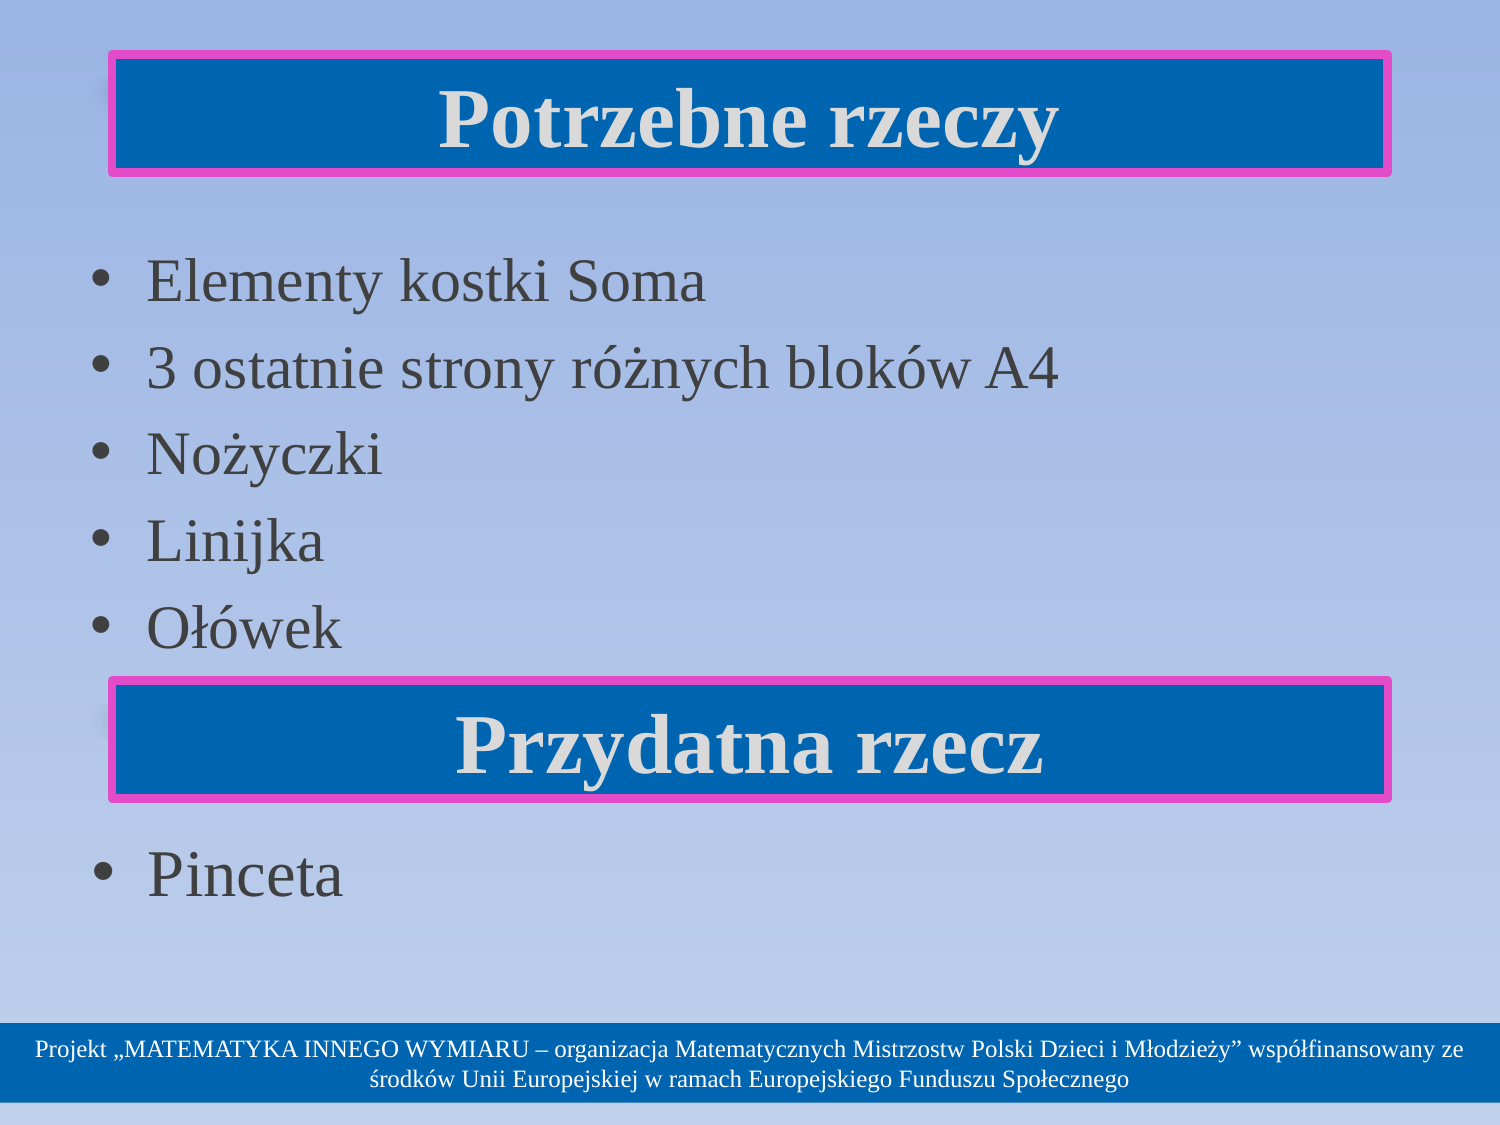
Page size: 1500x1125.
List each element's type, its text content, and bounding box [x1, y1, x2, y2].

text_box Potrzebne rzeczy [112, 54, 1388, 173]
text_box Pinceta [76, 822, 1427, 941]
footer Projekt „MATEMATYKA INNEGO WYMIARU – organizacja Matematycznych Mistrzostw Polski Dzieci i Młodzieży” współfinansowany ze środków Unii Europejskiej w ramach Europejskiego Funduszu Społecznego [0, 1023, 1500, 1103]
text_box Przydatna rzecz [112, 680, 1388, 799]
list Elementy kostki Soma 3 ostatnie strony różnych bloków A4 Nożyczki Linijka Ołówek [75, 231, 1425, 669]
